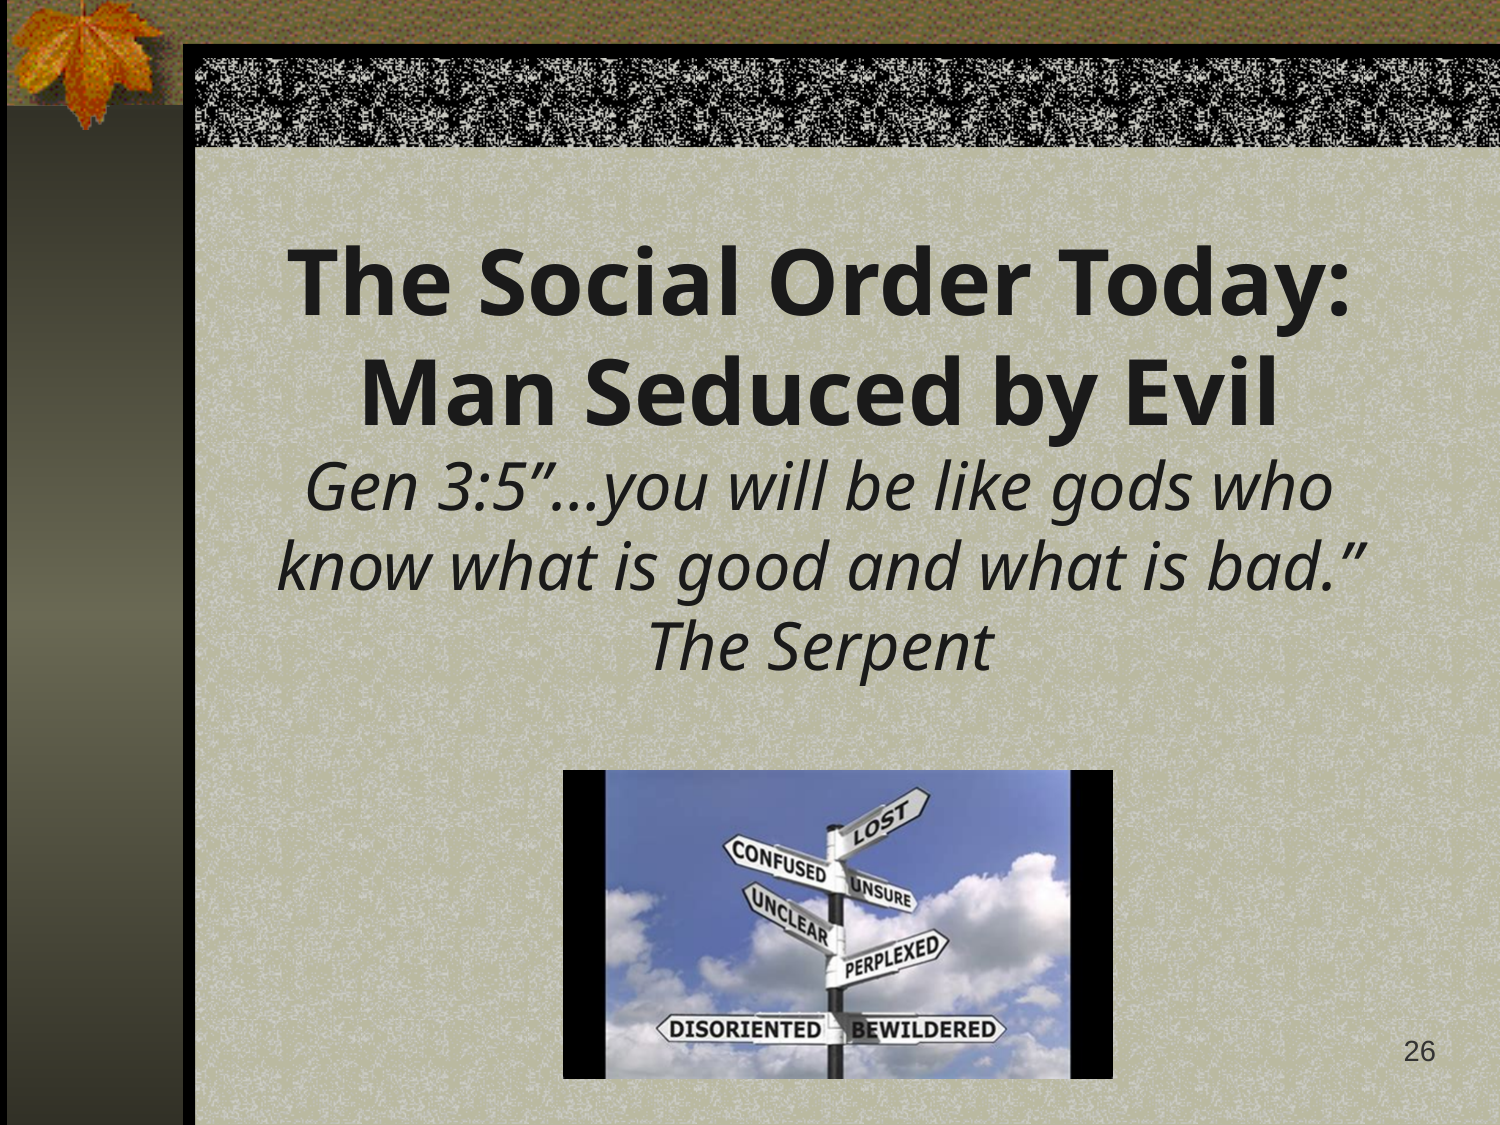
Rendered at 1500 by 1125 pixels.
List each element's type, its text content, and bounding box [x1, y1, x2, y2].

picture [196, 58, 1500, 1124]
title The Social Order Today: Man Seduced by Evil Gen 3:5”…you will be like gods who know what is good and what is bad.” The Serpent [207, 345, 1433, 563]
picture [7, 0, 1500, 130]
text_box 26 [1388, 1024, 1452, 1075]
